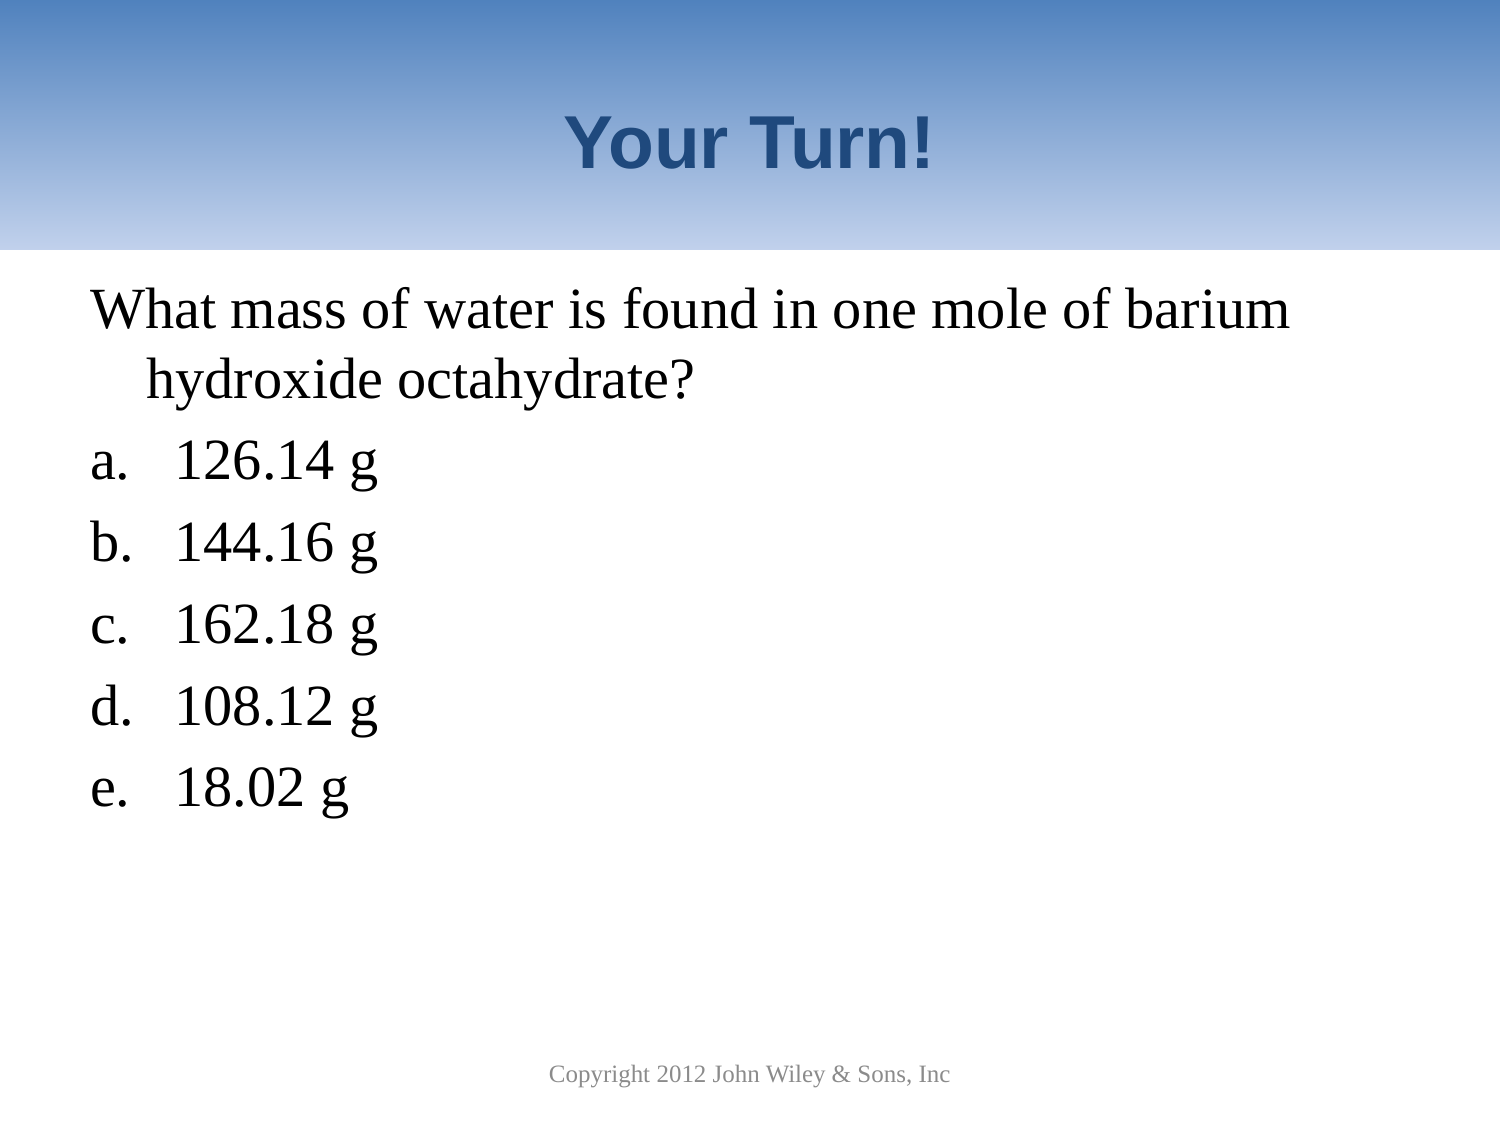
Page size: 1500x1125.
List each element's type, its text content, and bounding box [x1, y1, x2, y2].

footer Copyright 2012 John Wiley & Sons, Inc [512, 1042, 988, 1103]
list What mass of water is found in one mole of barium hydroxide octahydrate? 126.14 g 144.16 g 162.18 g 108.12 g 18.02 g [74, 262, 1426, 1006]
title Your Turn! [74, 44, 1426, 233]
